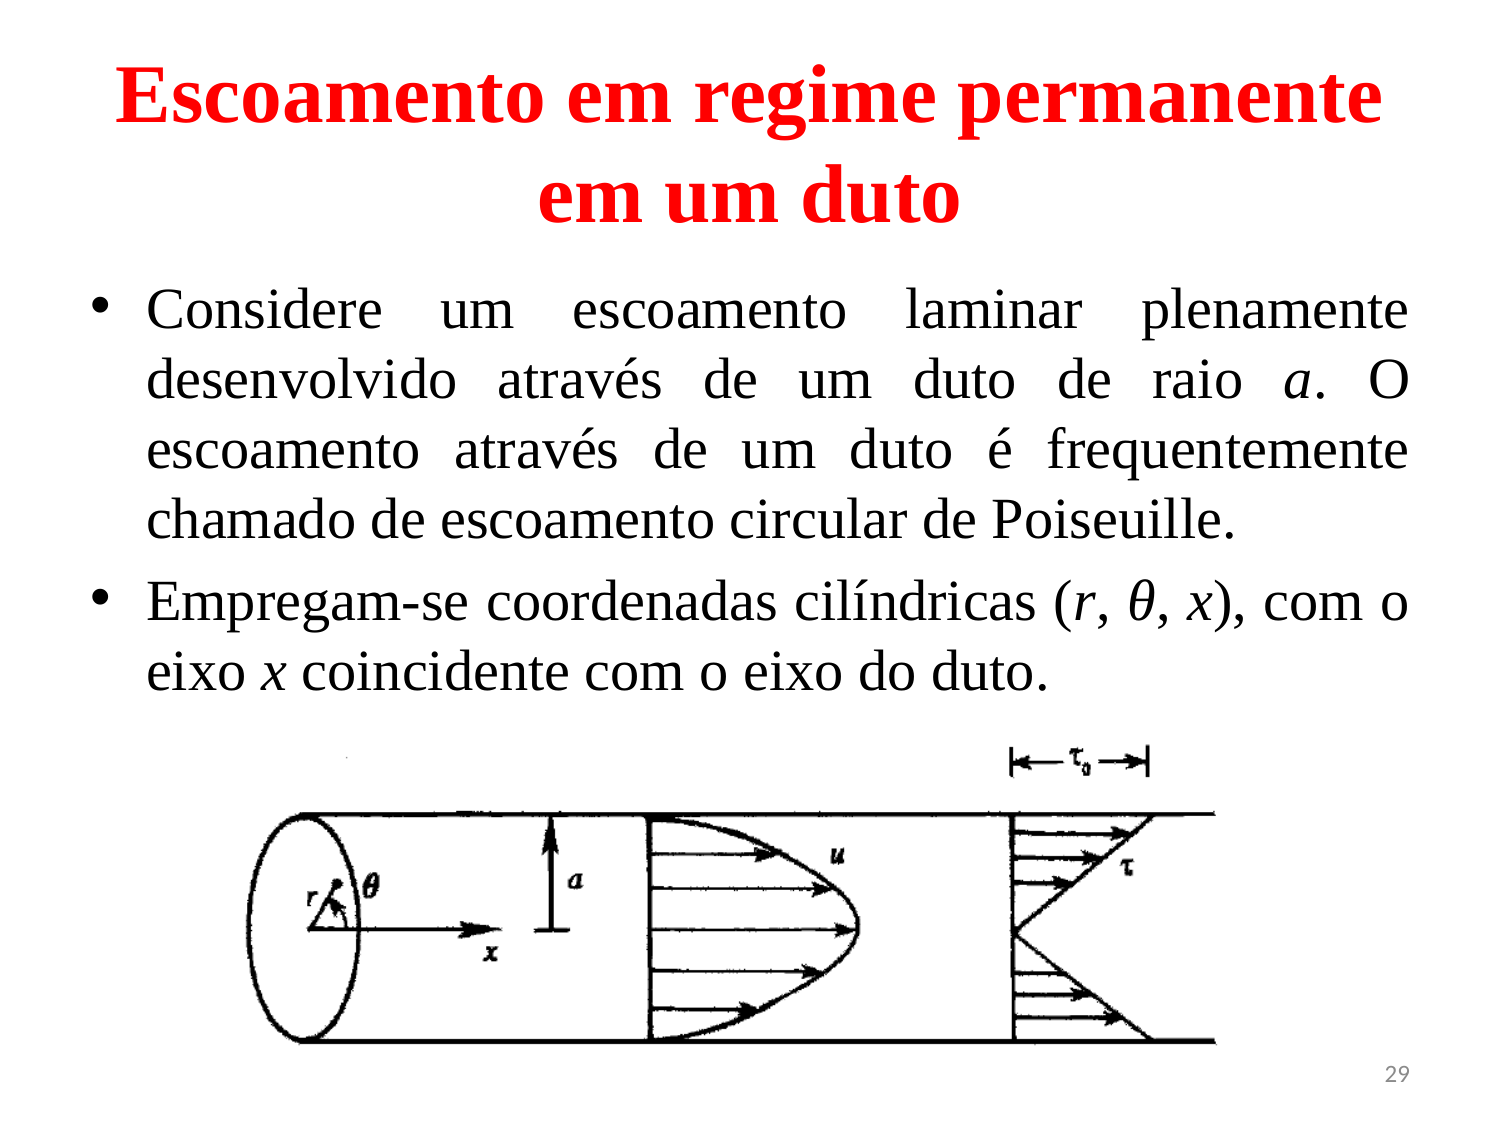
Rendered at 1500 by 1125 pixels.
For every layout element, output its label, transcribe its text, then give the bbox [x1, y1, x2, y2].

list Considere um escoamento laminar plenamente desenvolvido através de um duto de raio a. O escoamento através de um duto é frequentemente chamado de escoamento circular de Poiseuille. Empregam-se coordenadas cilíndricas (r, θ, x), com o eixo x coincidente com o eixo do duto. [75, 262, 1425, 1005]
slide_number 29 [1074, 1042, 1425, 1103]
picture [216, 711, 1277, 1088]
title Escoamento em regime permanente em um duto [75, 45, 1425, 233]
